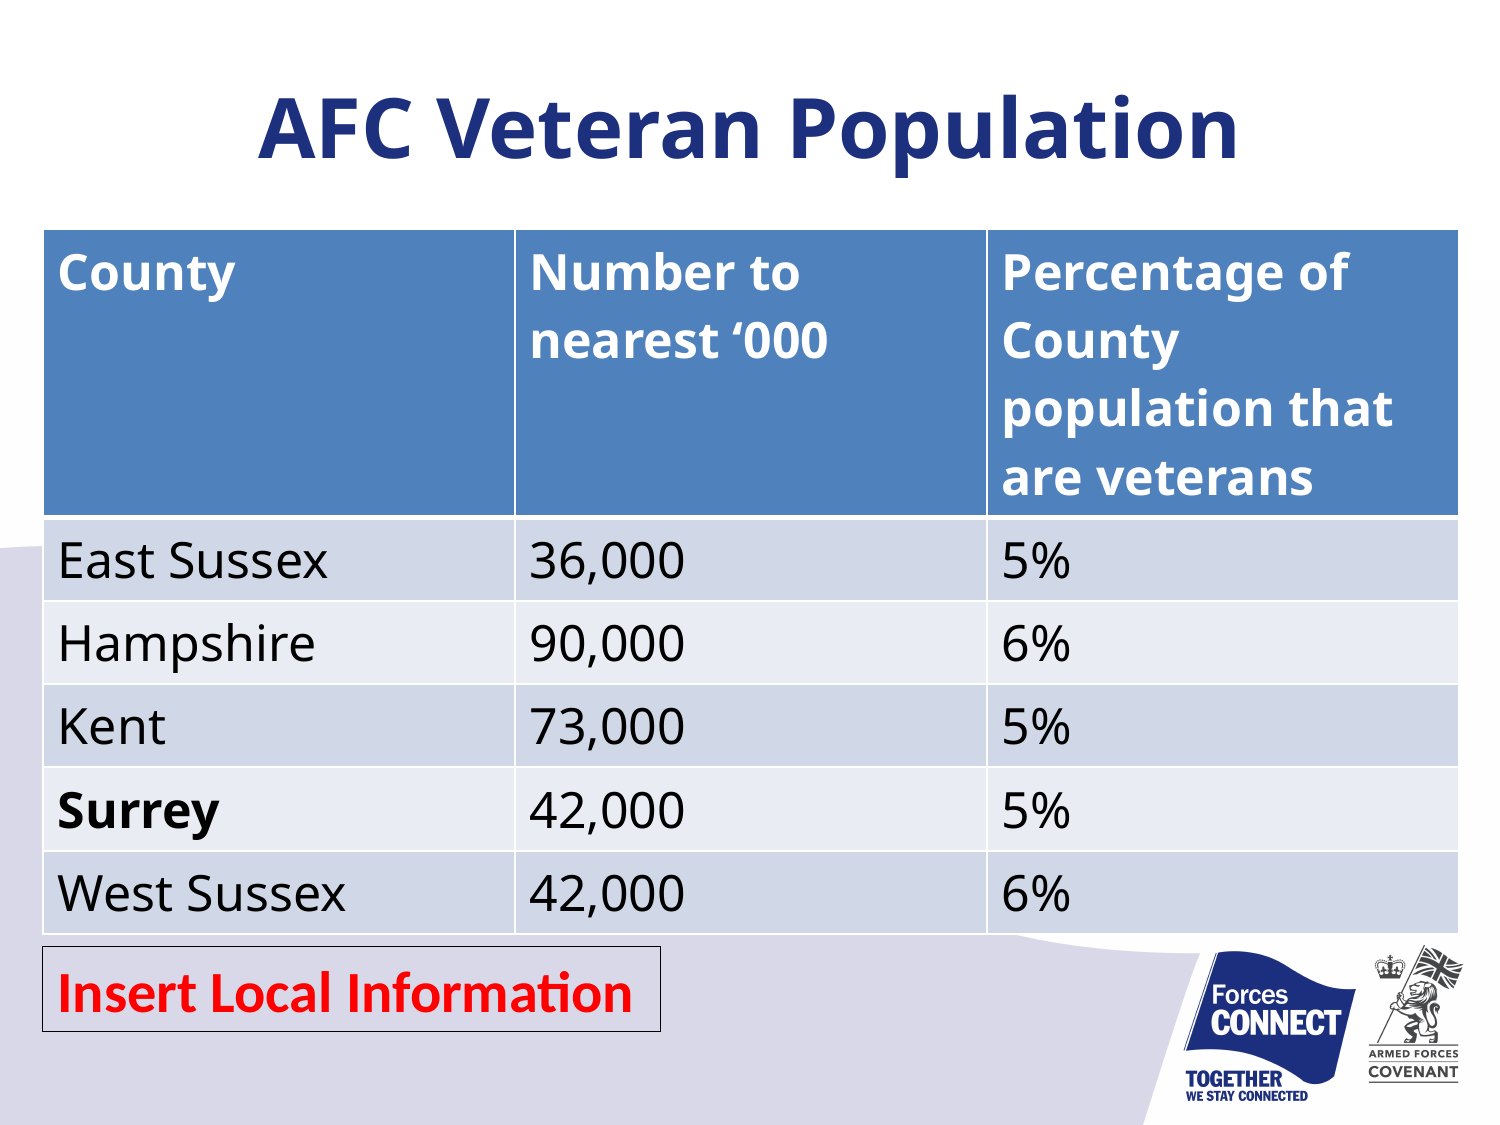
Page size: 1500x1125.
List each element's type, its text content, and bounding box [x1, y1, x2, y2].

table_cell West Sussex [44, 852, 514, 933]
table_cell East Sussex [44, 520, 514, 600]
table_cell Hampshire [44, 602, 514, 683]
table_cell Kent [44, 685, 514, 766]
table_header Percentage of County population that are veterans [988, 230, 1458, 515]
text_box Insert Local Information [42, 946, 661, 1032]
table_cell 5% [988, 520, 1458, 600]
table_cell Surrey [44, 768, 514, 850]
picture [0, 281, 1500, 1125]
table_header Number to nearest ‘000 [516, 230, 986, 515]
title AFC Veteran Population [0, 31, 1500, 220]
table_cell 36,000 [516, 520, 986, 600]
table_header County [44, 230, 514, 515]
table_cell 73,000 [516, 685, 986, 766]
table_cell 6% [988, 852, 1458, 933]
table_cell 5% [988, 768, 1458, 850]
table_cell 42,000 [516, 768, 986, 850]
table_cell 90,000 [516, 602, 986, 683]
table_cell 5% [988, 685, 1458, 766]
table_cell 42,000 [516, 852, 986, 933]
table_cell 6% [988, 602, 1458, 683]
